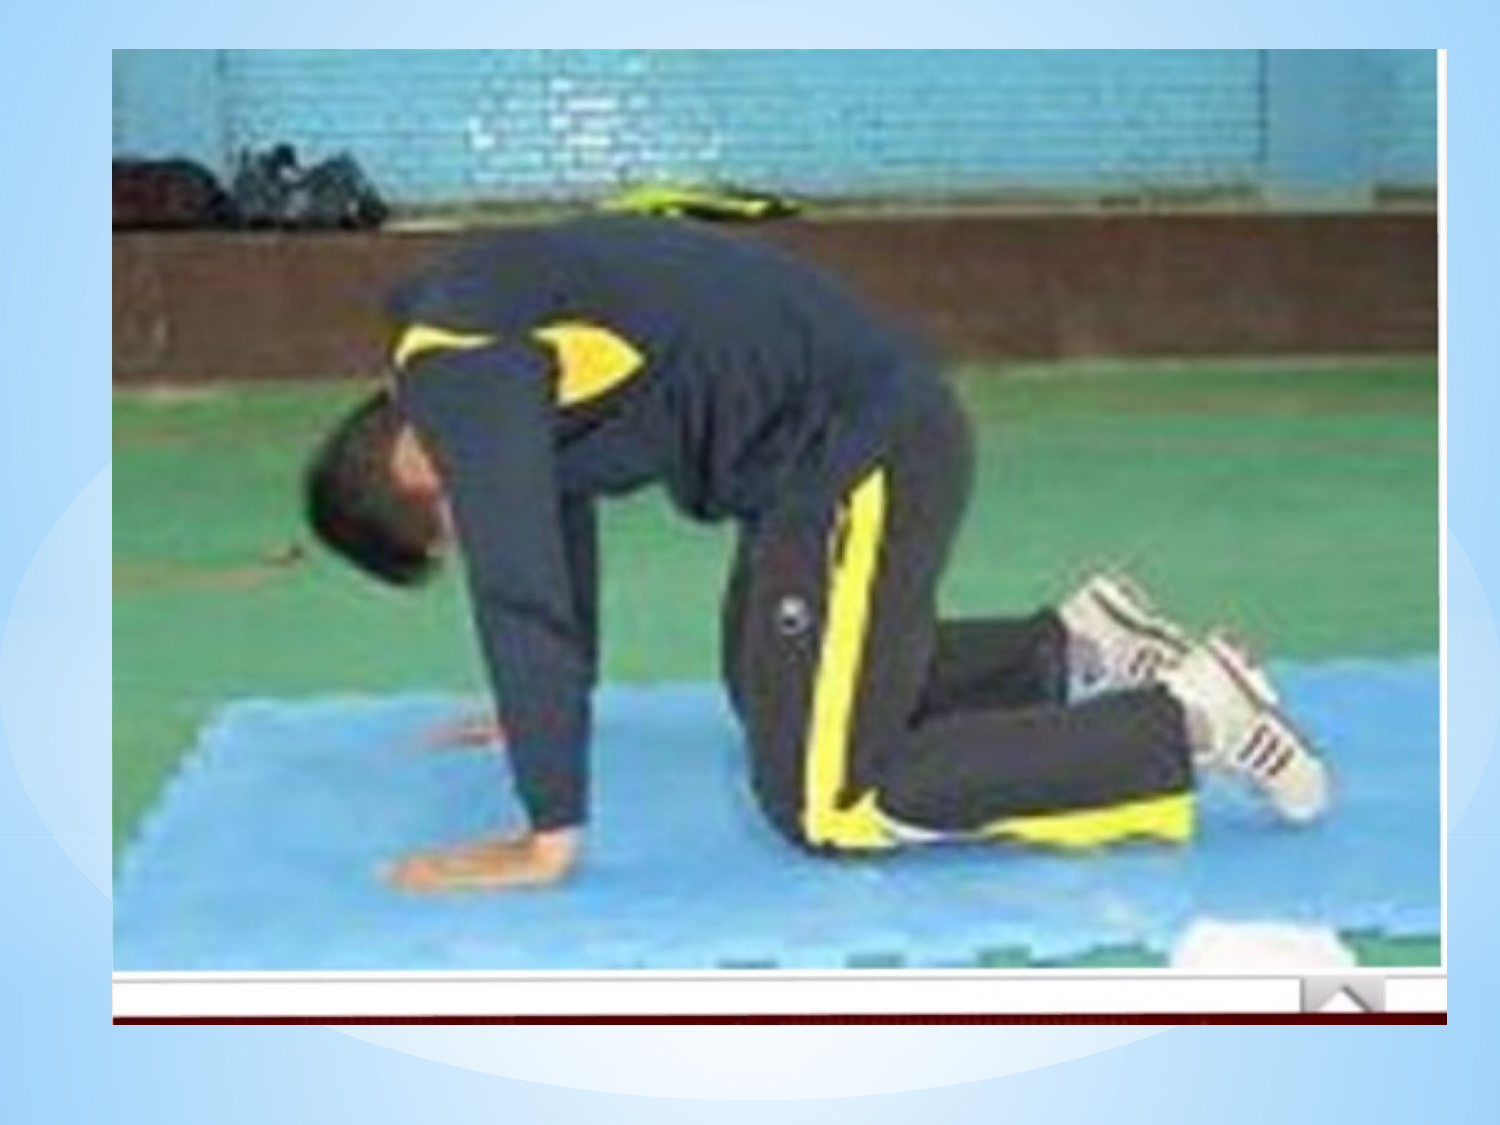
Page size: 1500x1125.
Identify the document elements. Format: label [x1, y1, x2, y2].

picture [112, 49, 1447, 1026]
